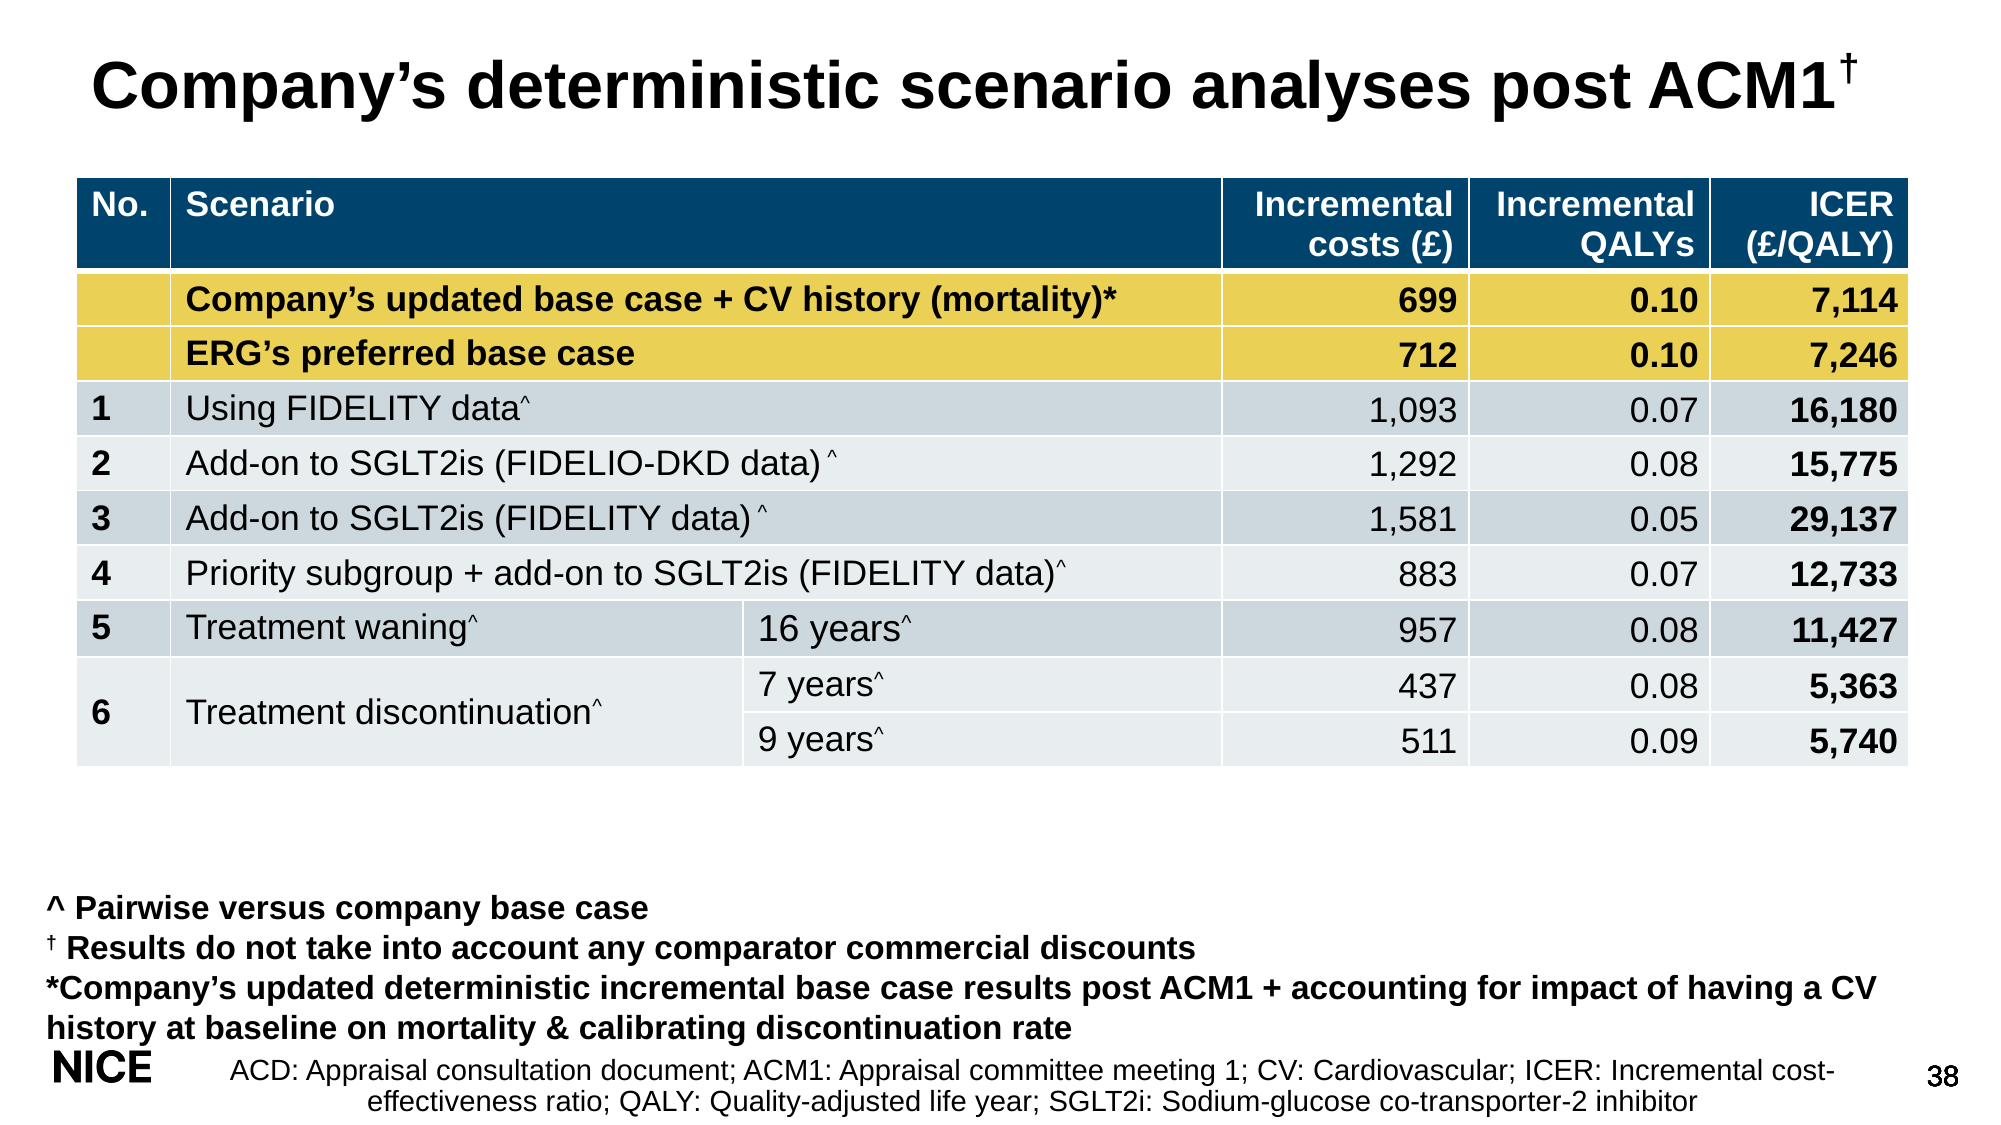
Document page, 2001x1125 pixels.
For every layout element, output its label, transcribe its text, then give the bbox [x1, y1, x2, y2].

picture [54, 1054, 151, 1083]
table_cell 1,292 [1223, 437, 1468, 490]
table_cell 6 [77, 658, 170, 766]
table_cell 699 [1223, 274, 1468, 325]
table_cell 0.08 [1470, 437, 1709, 490]
table_cell 5,740 [1711, 713, 1908, 766]
table_cell 712 [1223, 327, 1468, 380]
table_cell 0.07 [1470, 546, 1709, 599]
table_cell 2 [77, 437, 170, 490]
table_cell 883 [1223, 546, 1468, 599]
table_cell 5 [77, 601, 170, 656]
table_cell Add-on to SGLT2is (FIDELITY data) ^ [171, 491, 1221, 544]
title Company’s deterministic scenario analyses post ACM1† [76, 43, 1923, 141]
text_box ^ Pairwise versus company base case † Results do not take into account any comparator commercial discounts *Company’s updated deterministic incremental base case results post ACM1 + accounting for impact of having a CV history at baseline on mortality & calibrating discontinuation rate [31, 878, 1969, 1054]
table_header No. [77, 178, 170, 268]
table_cell 9 years^ [744, 713, 1221, 766]
table_cell 0.10 [1470, 327, 1709, 380]
table_header ICER (£/QALY) [1711, 178, 1908, 268]
table_header Incremental QALYs [1470, 178, 1709, 268]
table_cell 7,246 [1711, 327, 1908, 380]
table_cell 12,733 [1711, 546, 1908, 599]
table_cell 7 years^ [744, 658, 1221, 711]
table_cell Using FIDELITY data^ [171, 382, 1221, 435]
table_cell 1 [77, 382, 170, 435]
table_cell 4 [77, 546, 170, 599]
table_cell 0.08 [1470, 658, 1709, 711]
table_cell Add-on to SGLT2is (FIDELIO-DKD data) ^ [171, 437, 1221, 490]
table_cell Priority subgroup + add-on to SGLT2is (FIDELITY data)^ [171, 546, 1221, 599]
table_cell 11,427 [1711, 601, 1908, 656]
table_cell 957 [1223, 601, 1468, 656]
table_cell 1,581 [1223, 491, 1468, 544]
table_cell 16,180 [1711, 382, 1908, 435]
table_cell 15,775 [1711, 437, 1908, 490]
table_cell [77, 327, 170, 380]
table_cell 29,137 [1711, 491, 1908, 544]
table_cell 16 years^ [744, 601, 1221, 656]
table_cell 0.09 [1470, 713, 1709, 766]
table_cell 3 [77, 491, 170, 544]
table_cell Treatment discontinuation^ [171, 658, 742, 766]
text_box ACD: Appraisal consultation document; ACM1: Appraisal committee meeting 1; CV: Cardiovascular; ICER: Incremental cost-effectiveness ratio; QALY: Quality-adjusted life year; SGLT2i: Sodium-glucose co-transporter-2 inhibitor [172, 1054, 1895, 1125]
table_header Incremental costs (£) [1223, 178, 1468, 268]
table_cell 7,114 [1711, 274, 1908, 325]
table_header Scenario [171, 178, 1221, 268]
table_cell 5,363 [1711, 658, 1908, 711]
table_cell 437 [1223, 658, 1468, 711]
table_cell 0.05 [1470, 491, 1709, 544]
table_cell 0.08 [1470, 601, 1709, 656]
table_cell Company’s updated base case + CV history (mortality)* [171, 274, 1221, 325]
table_cell 511 [1223, 713, 1468, 766]
table_cell Treatment waning^ [171, 601, 742, 656]
table_cell 0.07 [1470, 382, 1709, 435]
table_cell ERG’s preferred base case [171, 327, 1221, 380]
table_cell [77, 274, 170, 325]
table_cell 0.10 [1470, 274, 1709, 325]
table_cell 1,093 [1223, 382, 1468, 435]
